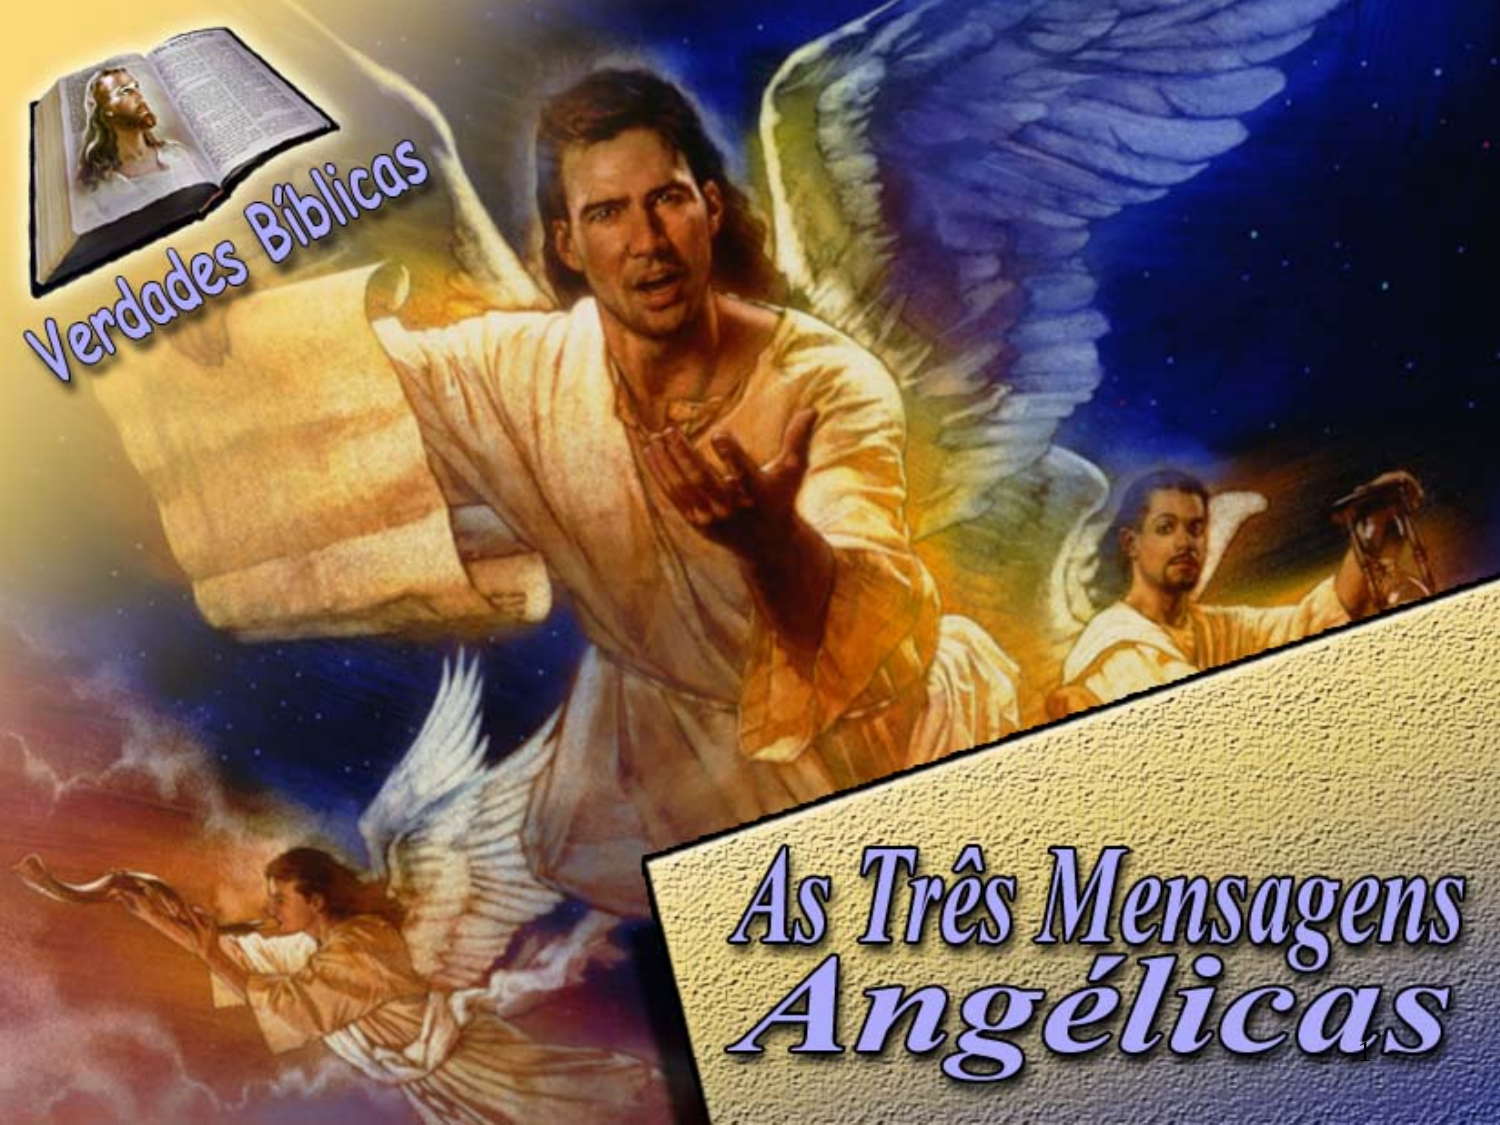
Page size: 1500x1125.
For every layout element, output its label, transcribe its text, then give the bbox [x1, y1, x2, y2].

picture [0, 0, 1500, 1125]
slide_number 1 [1074, 1025, 1388, 1100]
